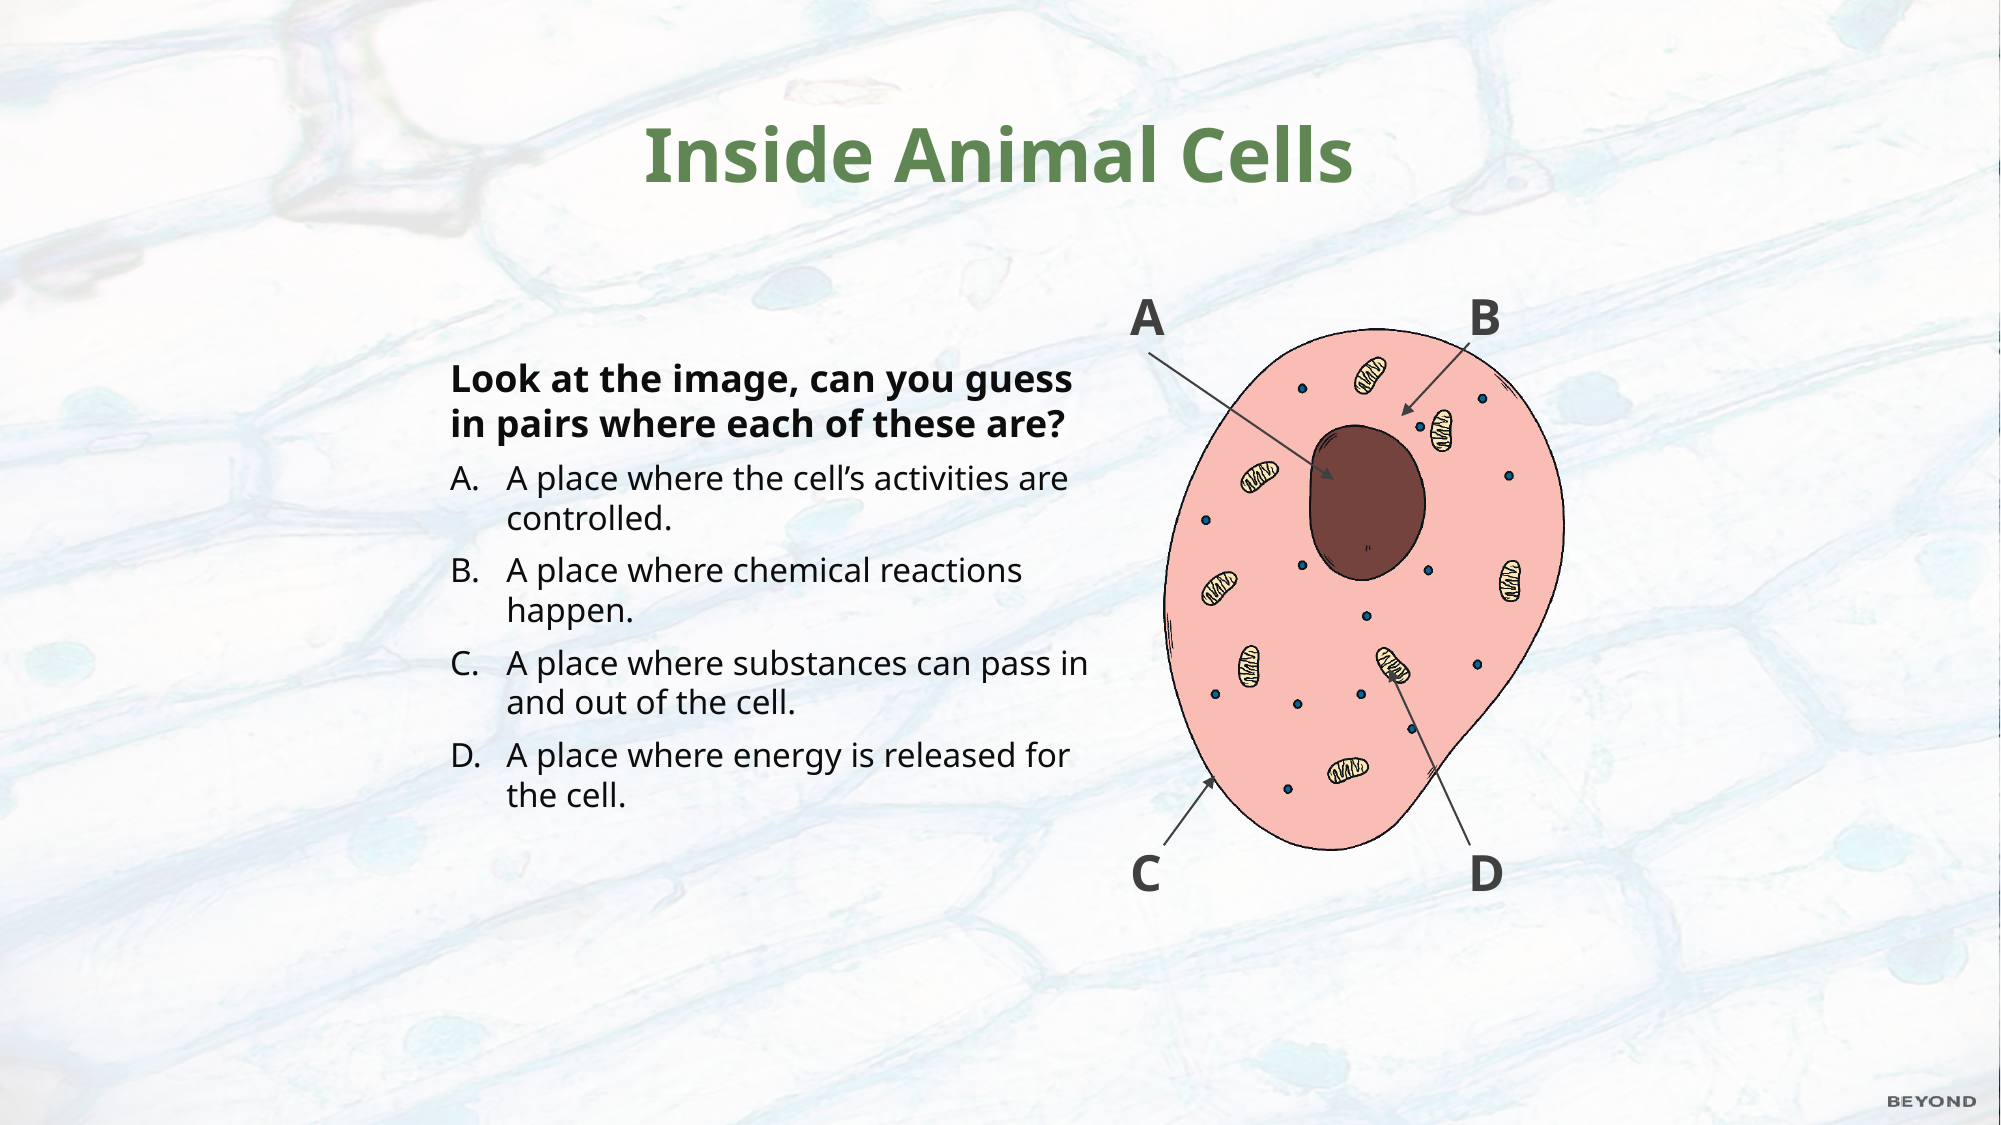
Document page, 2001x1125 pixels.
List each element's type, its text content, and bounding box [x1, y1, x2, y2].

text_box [1388, 668, 1471, 846]
text_box Inside Animal Cells [362, 89, 1638, 215]
text_box B [1454, 278, 1521, 326]
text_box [1401, 342, 1470, 417]
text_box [1148, 354, 1334, 480]
text_box A [1115, 278, 1182, 353]
picture [0, 0, 2001, 1125]
text_box D [1454, 860, 1521, 909]
text_box C [1115, 834, 1182, 909]
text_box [1163, 775, 1216, 846]
text_box Look at the image, can you guess in pairs where each of these are? A place where the cell’s activities are controlled. A place where chemical reactions happen. A place where substances can pass in and out of the cell. A place where energy is released for the cell. [450, 347, 1133, 829]
